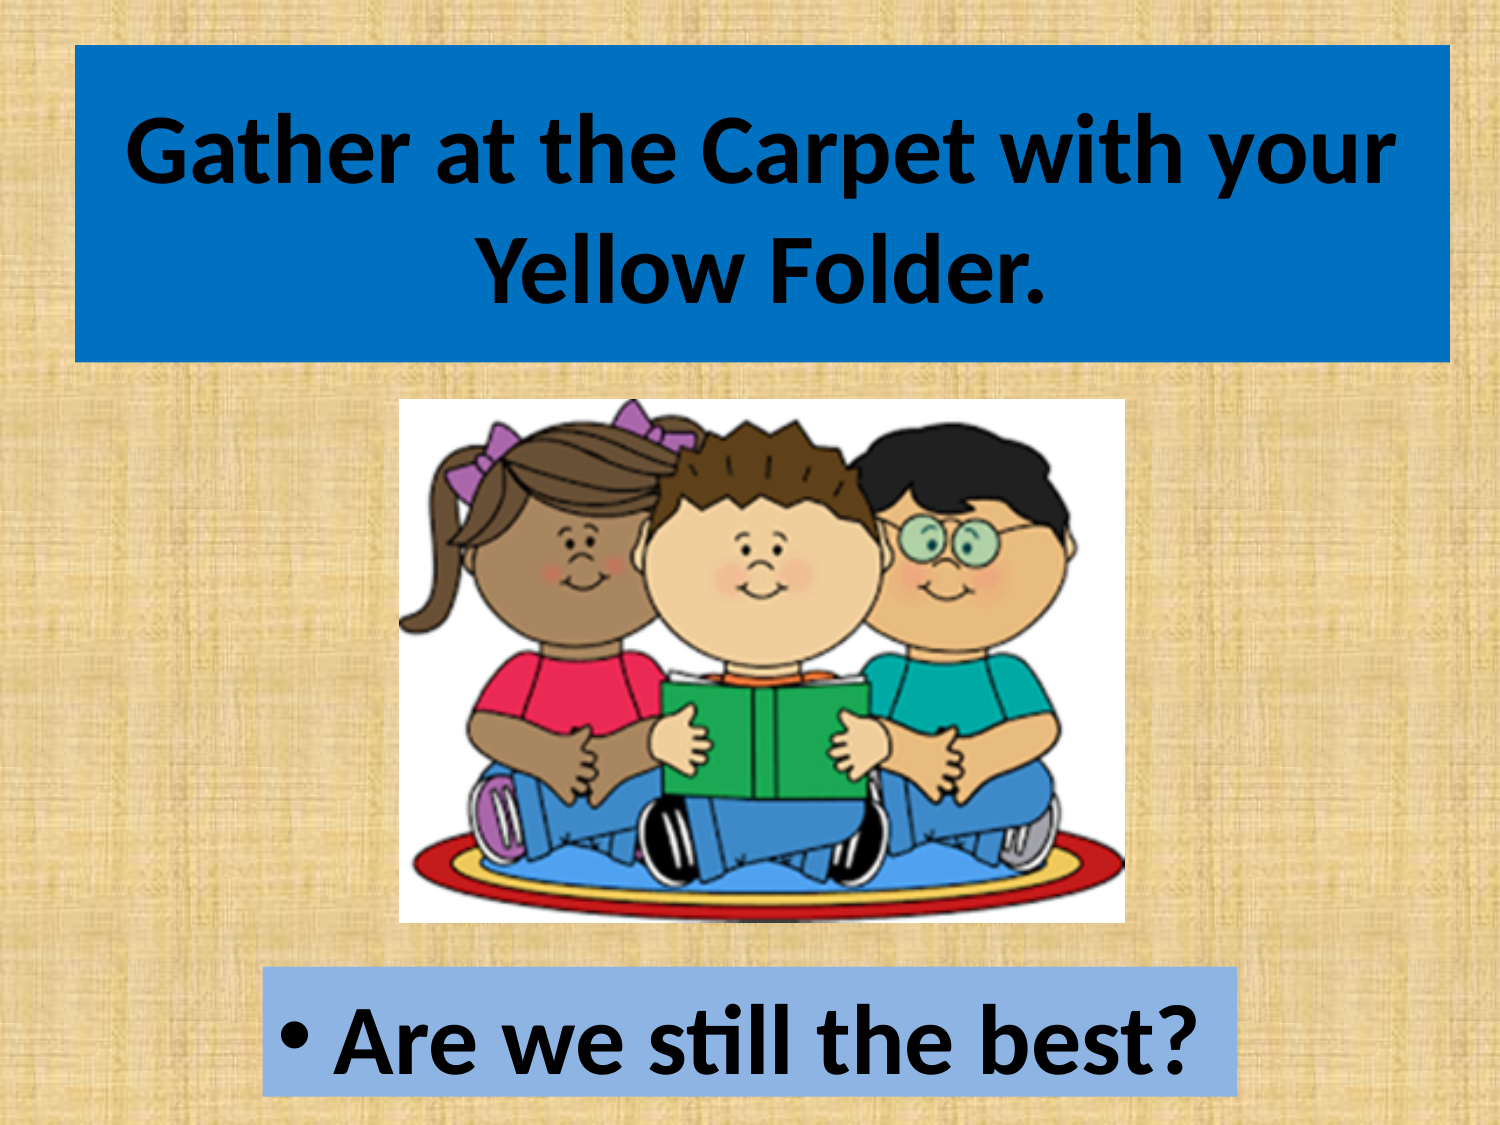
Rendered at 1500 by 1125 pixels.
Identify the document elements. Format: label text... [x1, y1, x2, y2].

picture [0, 0, 1500, 1125]
list Are we still the best? [262, 966, 1238, 1097]
title Gather at the Carpet with your Yellow Folder. [75, 45, 1450, 363]
